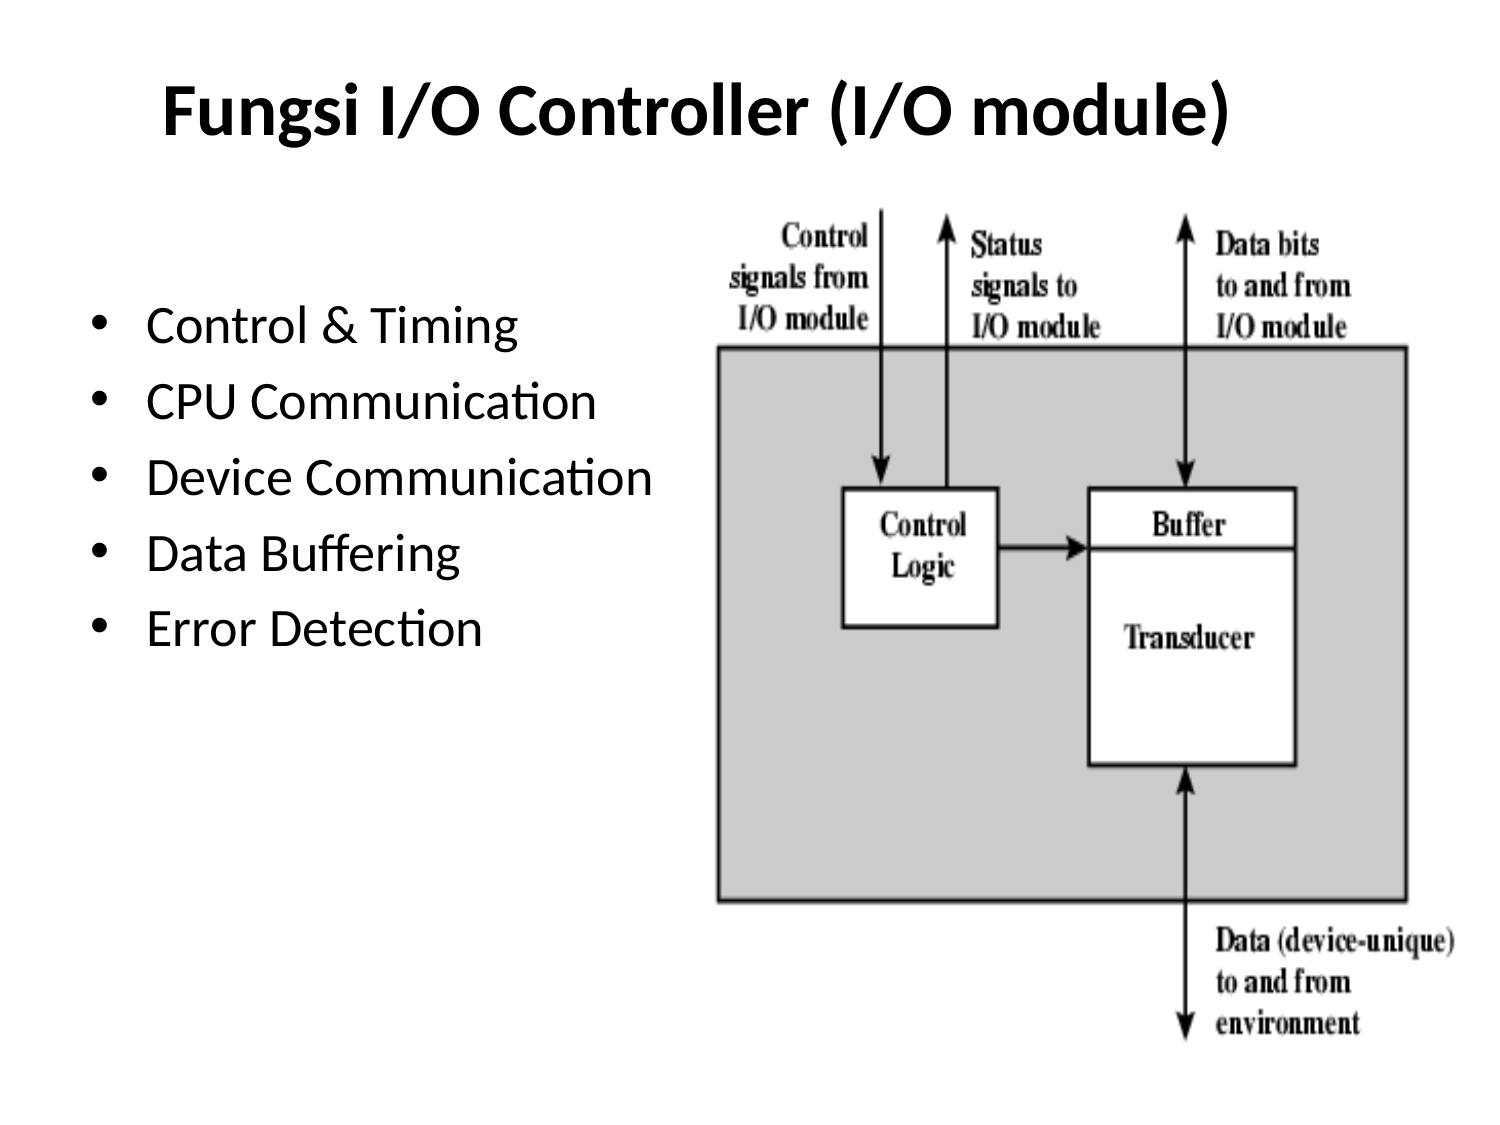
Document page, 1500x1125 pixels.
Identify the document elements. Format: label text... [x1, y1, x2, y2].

list Control & Timing CPU Communication Device Communication Data Buffering Error Detection [75, 282, 694, 1006]
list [699, 199, 1458, 1051]
title Fungsi I/O Controller (I/O module) [87, 0, 1325, 212]
